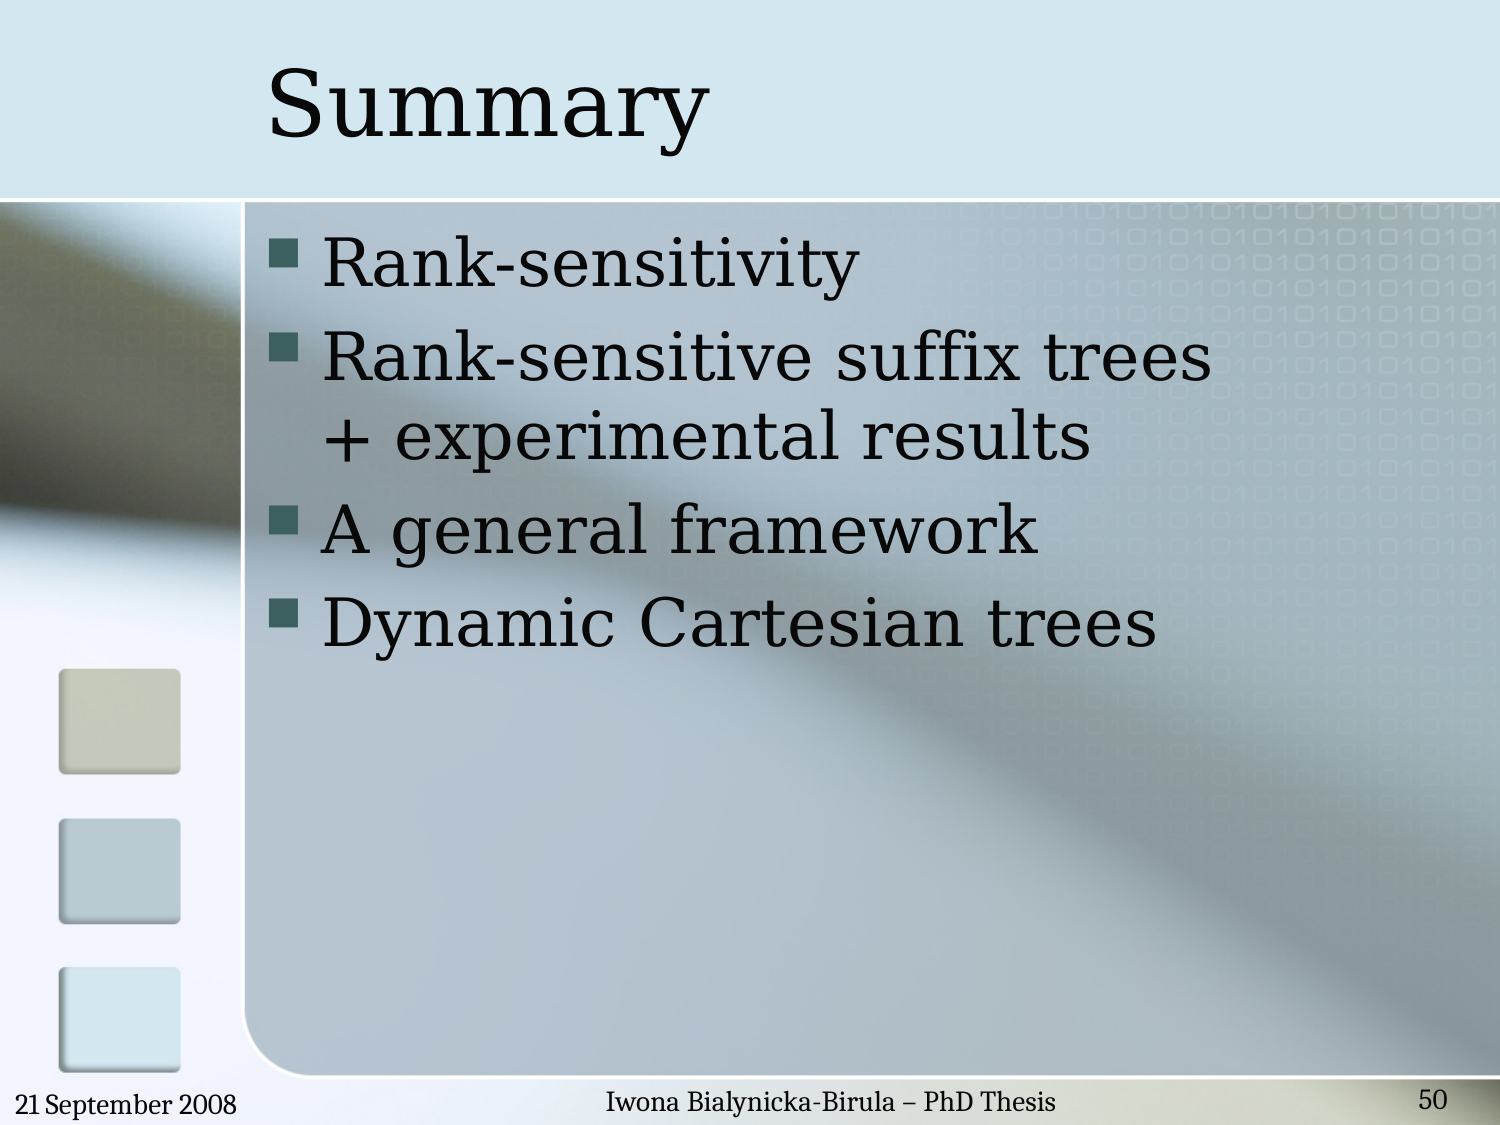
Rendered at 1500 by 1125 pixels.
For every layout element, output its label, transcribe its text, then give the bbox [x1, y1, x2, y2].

picture [0, 0, 1500, 1125]
slide_number 50 [1349, 1076, 1463, 1125]
title Summary [249, 12, 1462, 188]
list Rank-sensitivity Rank-sensitive suffix trees + experimental results A general framework Dynamic Cartesian trees [249, 212, 1463, 1076]
footer Iwona Bialynicka-Birula – PhD Thesis [337, 1076, 1326, 1123]
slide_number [0, 1077, 301, 1125]
